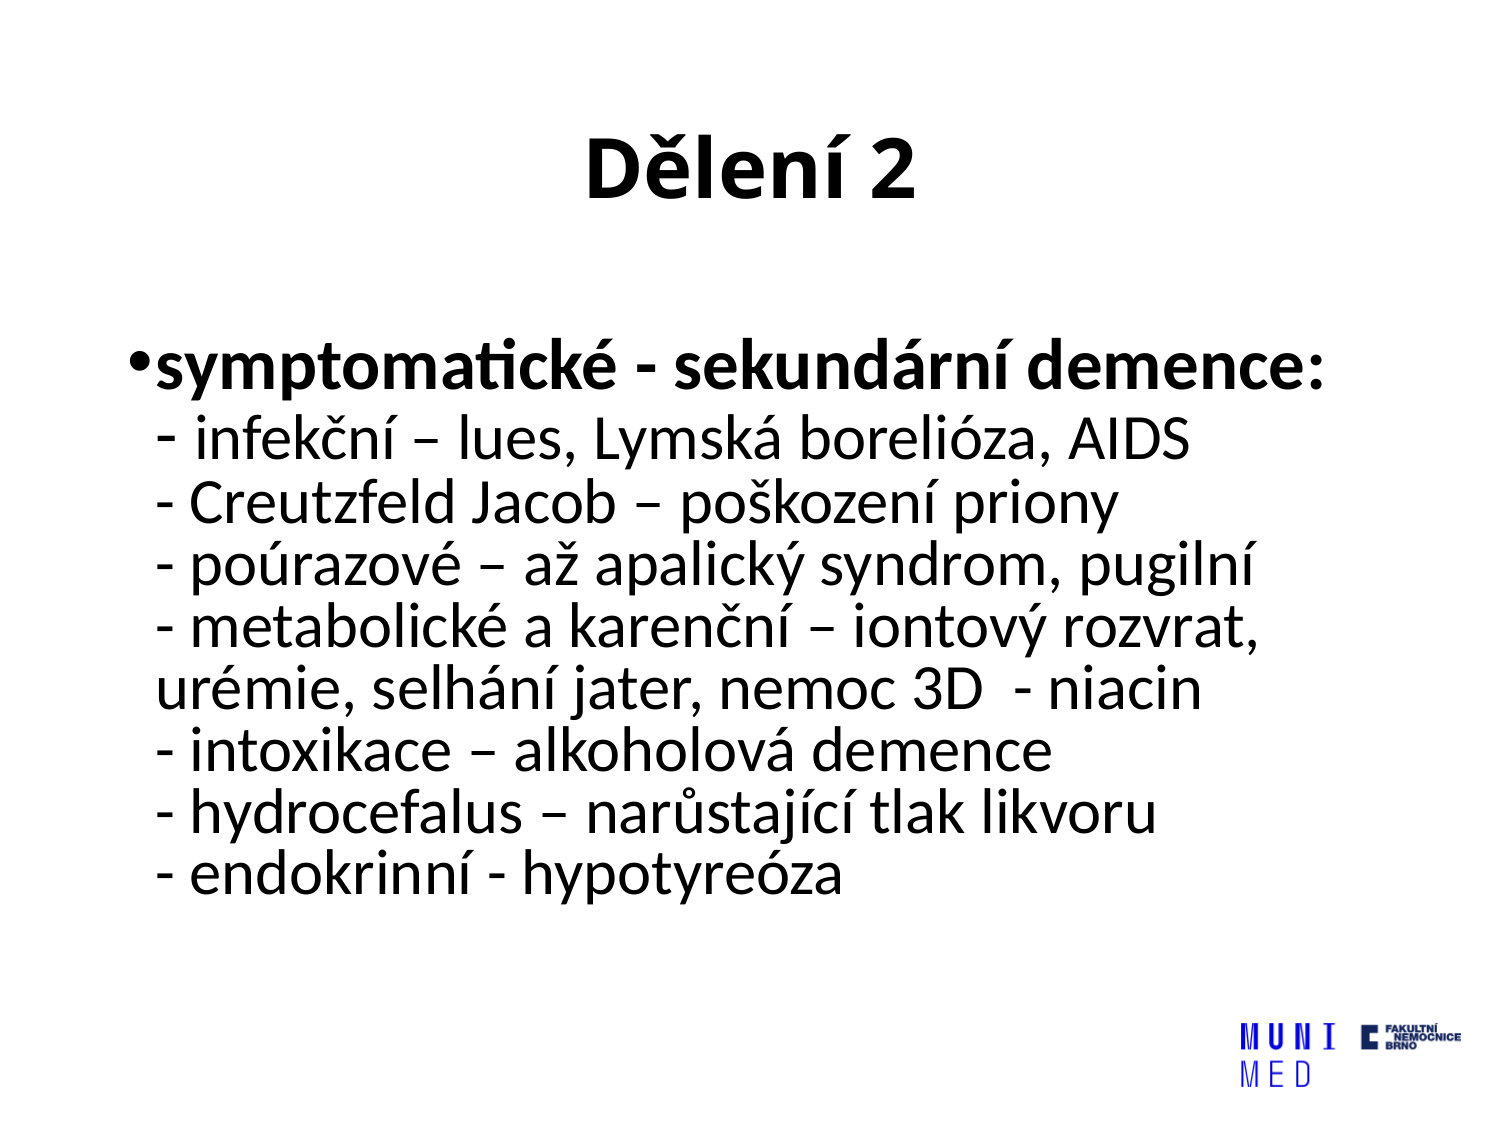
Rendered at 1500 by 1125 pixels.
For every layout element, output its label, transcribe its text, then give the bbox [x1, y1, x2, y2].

title Dělení 2 [112, 78, 1388, 266]
picture [1222, 1011, 1475, 1100]
list symptomatické - sekundární demence: - infekční – lues, Lymská borelióza, AIDS - Creutzfeld Jacob – poškození priony - poúrazové – až apalický syndrom, pugilní - metabolické a karenční – iontový rozvrat, urémie, selhání jater, nemoc 3D - niacin - intoxikace – alkoholová demence - hydrocefalus – narůstající tlak likvoru - endokrinní - hypotyreóza [112, 326, 1463, 1125]
